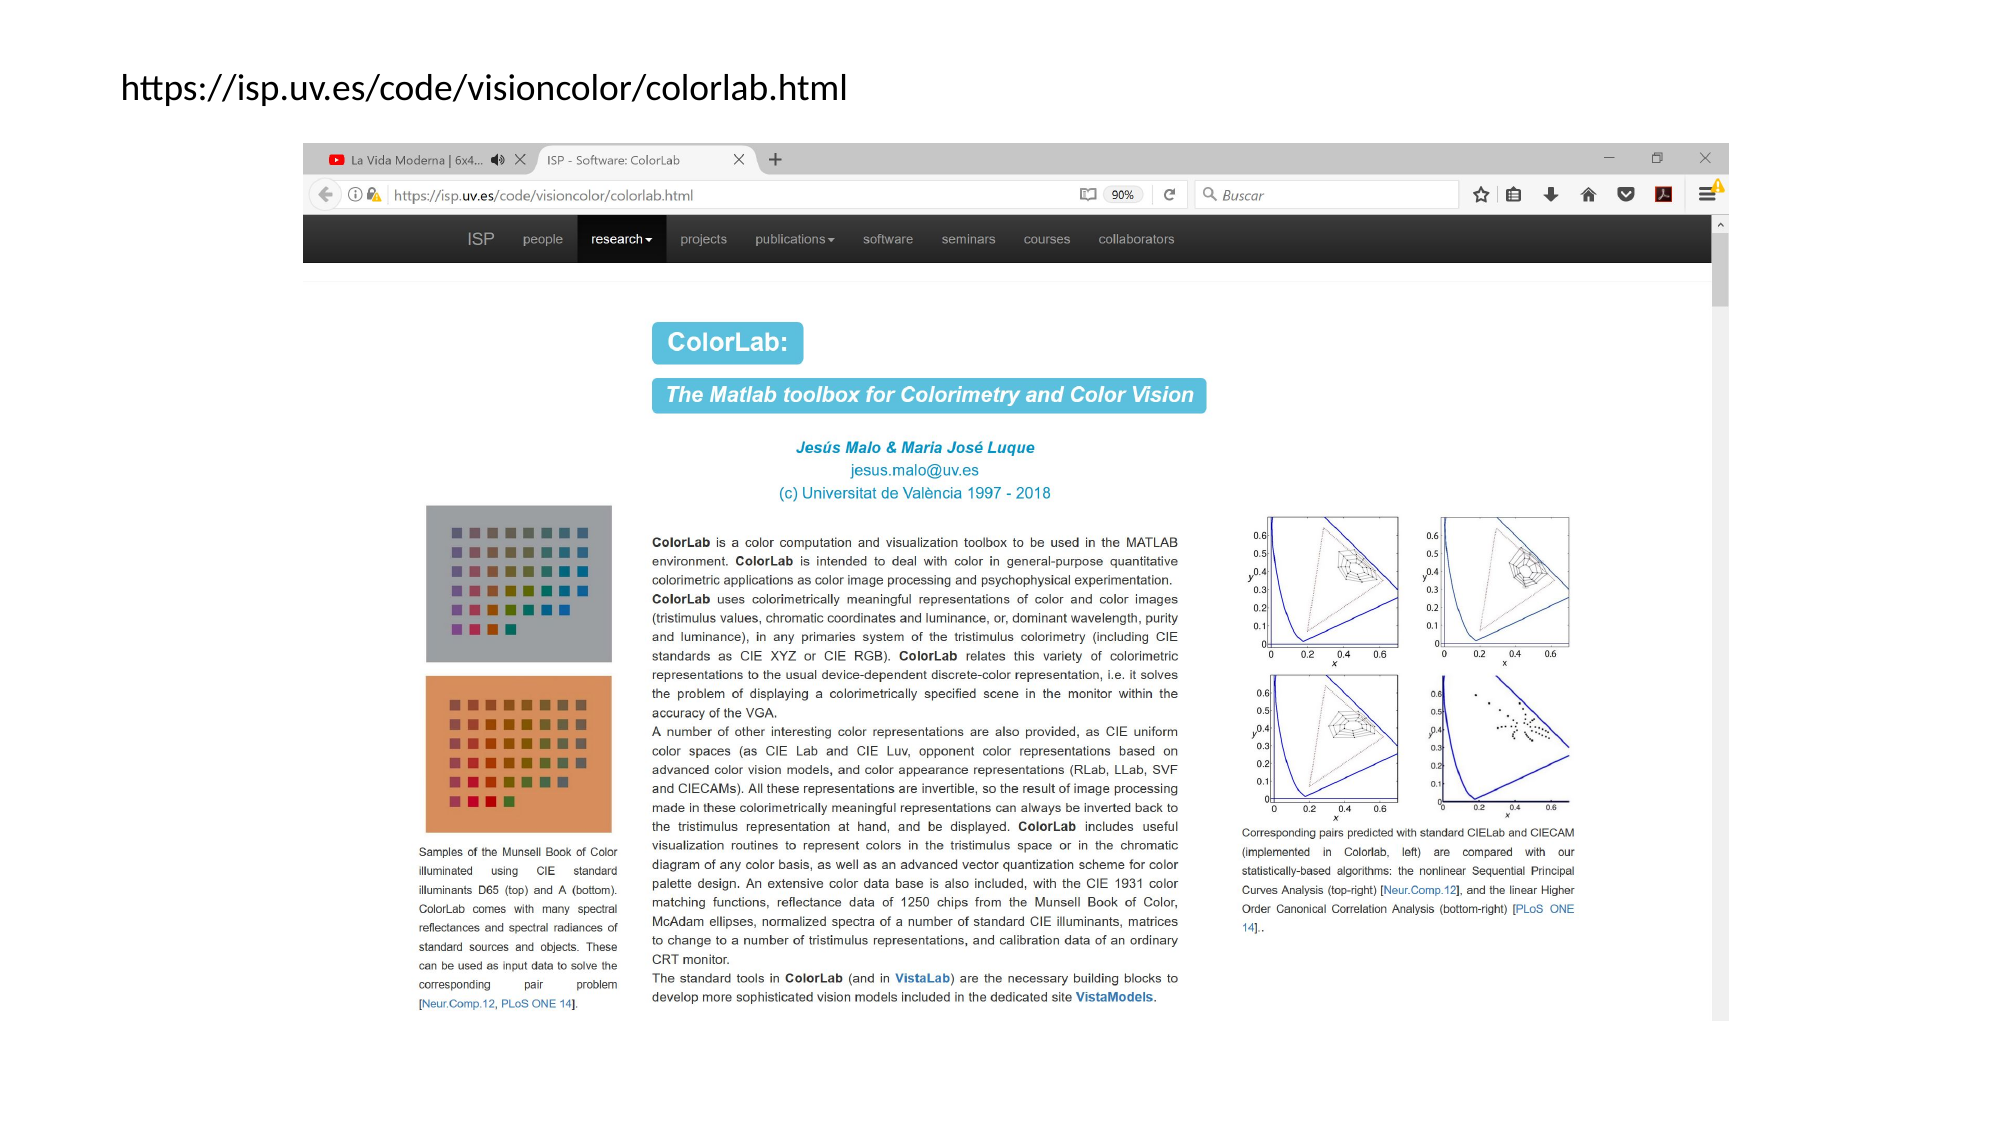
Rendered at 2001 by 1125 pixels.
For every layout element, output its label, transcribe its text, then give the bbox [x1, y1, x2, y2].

text_box https://isp.uv.es/code/visioncolor/colorlab.html [105, 55, 864, 116]
picture [303, 142, 1729, 1021]
